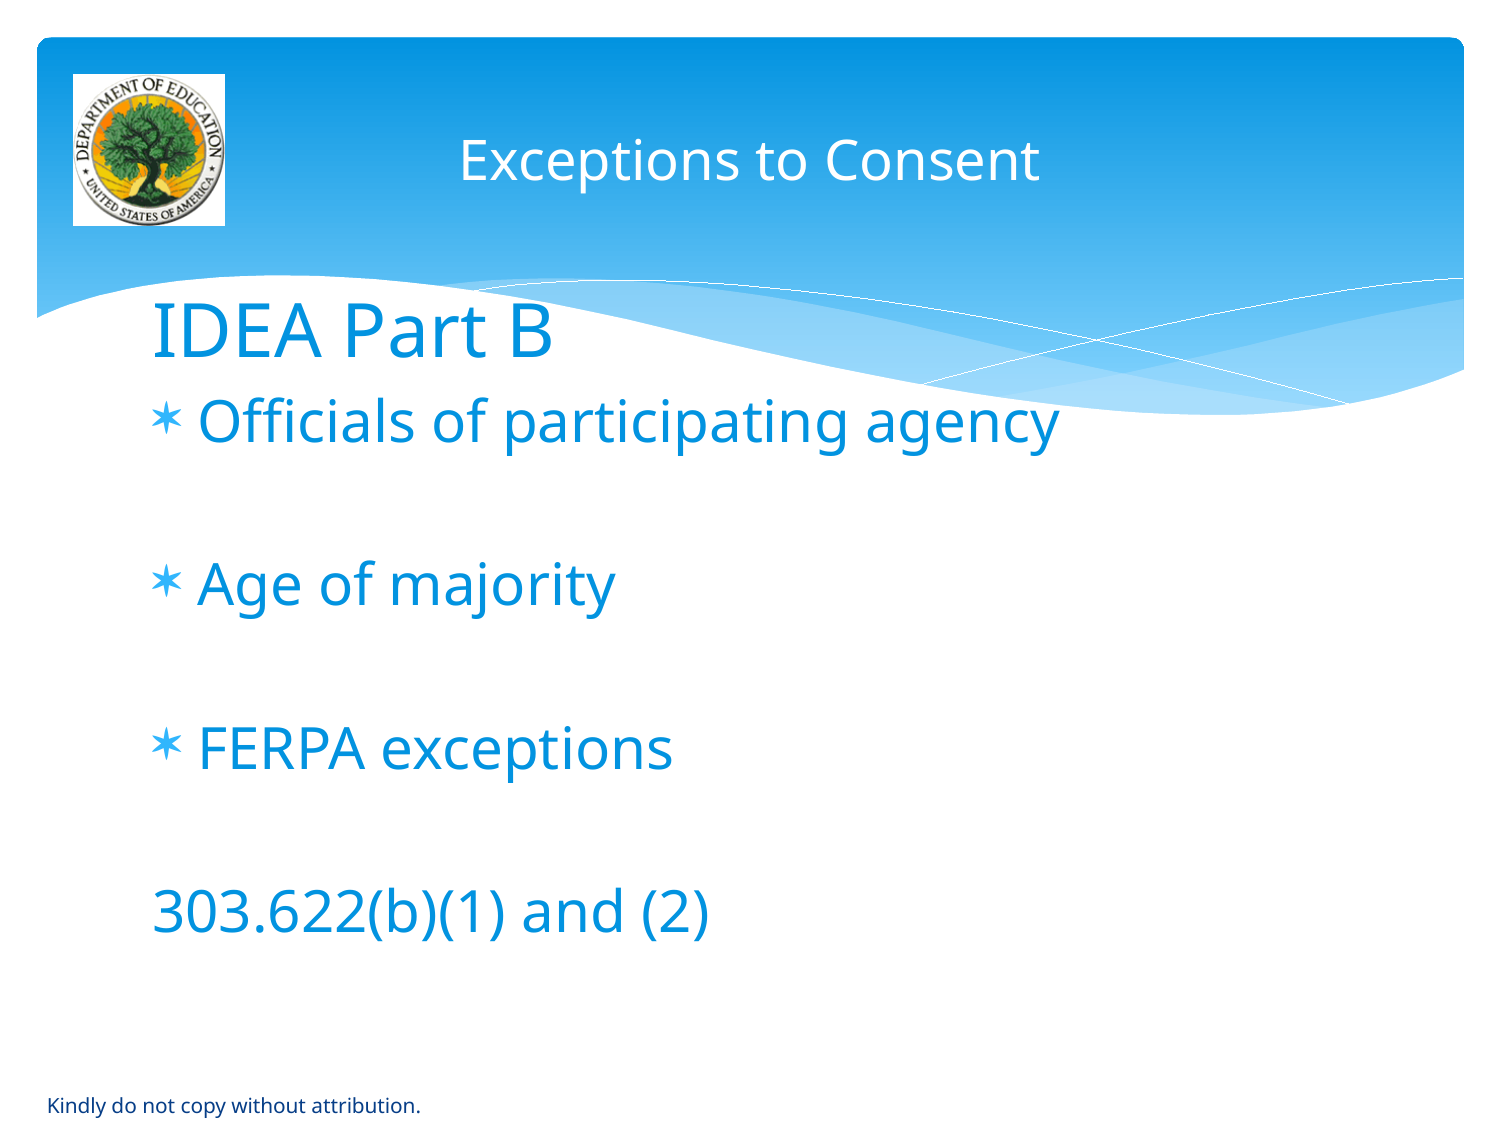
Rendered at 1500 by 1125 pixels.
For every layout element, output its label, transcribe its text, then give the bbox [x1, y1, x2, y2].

title Exceptions to Consent [75, 55, 1425, 261]
list IDEA Part B Officials of participating agency Age of majority FERPA exceptions 303.622(b)(1) and (2) [137, 275, 1353, 1005]
footer Kindly do not copy without attribution. [31, 1065, 653, 1125]
picture [73, 75, 225, 226]
